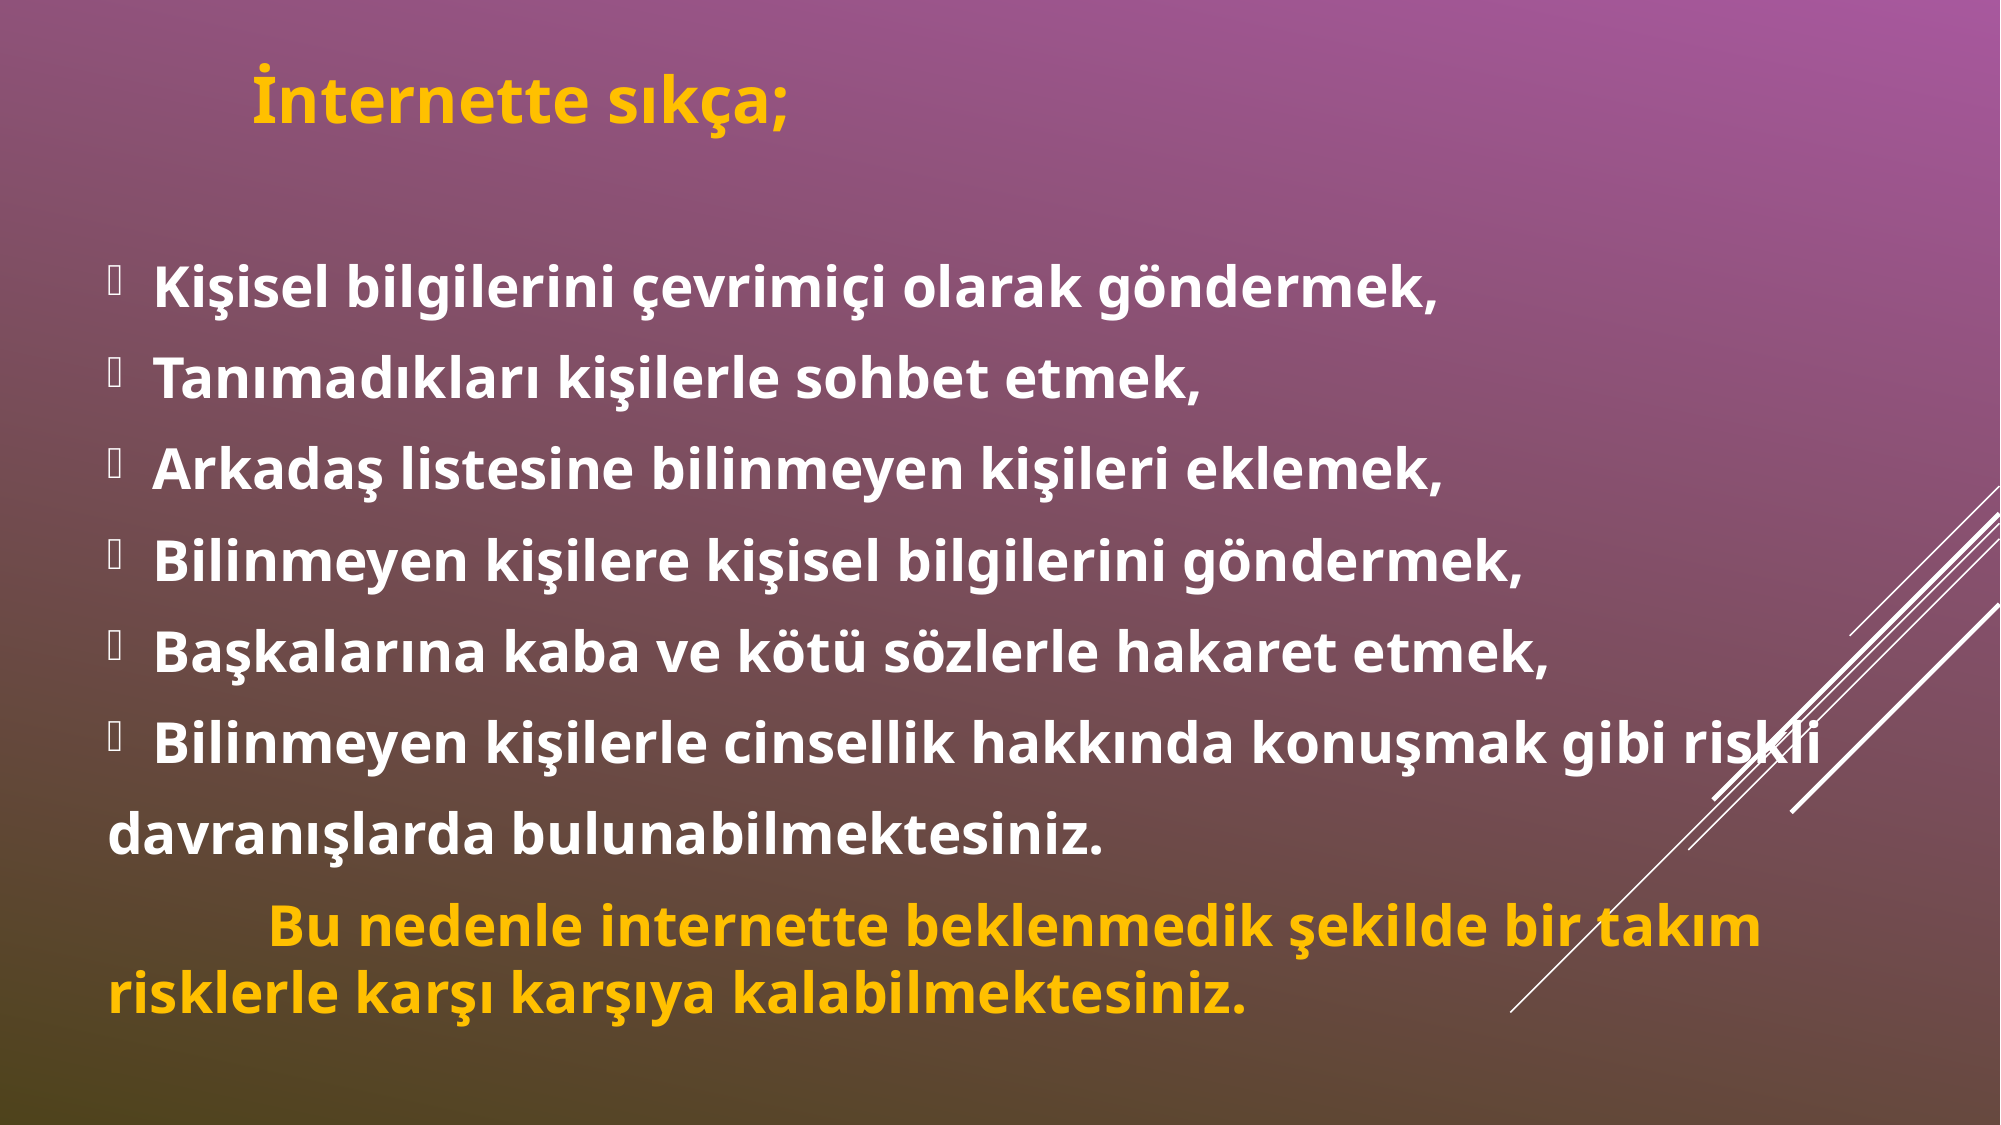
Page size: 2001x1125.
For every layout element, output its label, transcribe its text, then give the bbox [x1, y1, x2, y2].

list İnternette sıkça; Kişisel bilgilerini çevrimiçi olarak göndermek, Tanımadıkları kişilerle sohbet etmek, Arkadaş listesine bilinmeyen kişileri eklemek, Bilinmeyen kişilere kişisel bilgilerini göndermek, Başkalarına kaba ve kötü sözlerle hakaret etmek, Bilinmeyen kişilerle cinsellik hakkında konuşmak gibi riskli davranışlarda bulunabilmektesiniz. Bu nedenle internette beklenmedik şekilde bir takım risklerle karşı karşıya kalabilmektesiniz. [92, 51, 1923, 1035]
